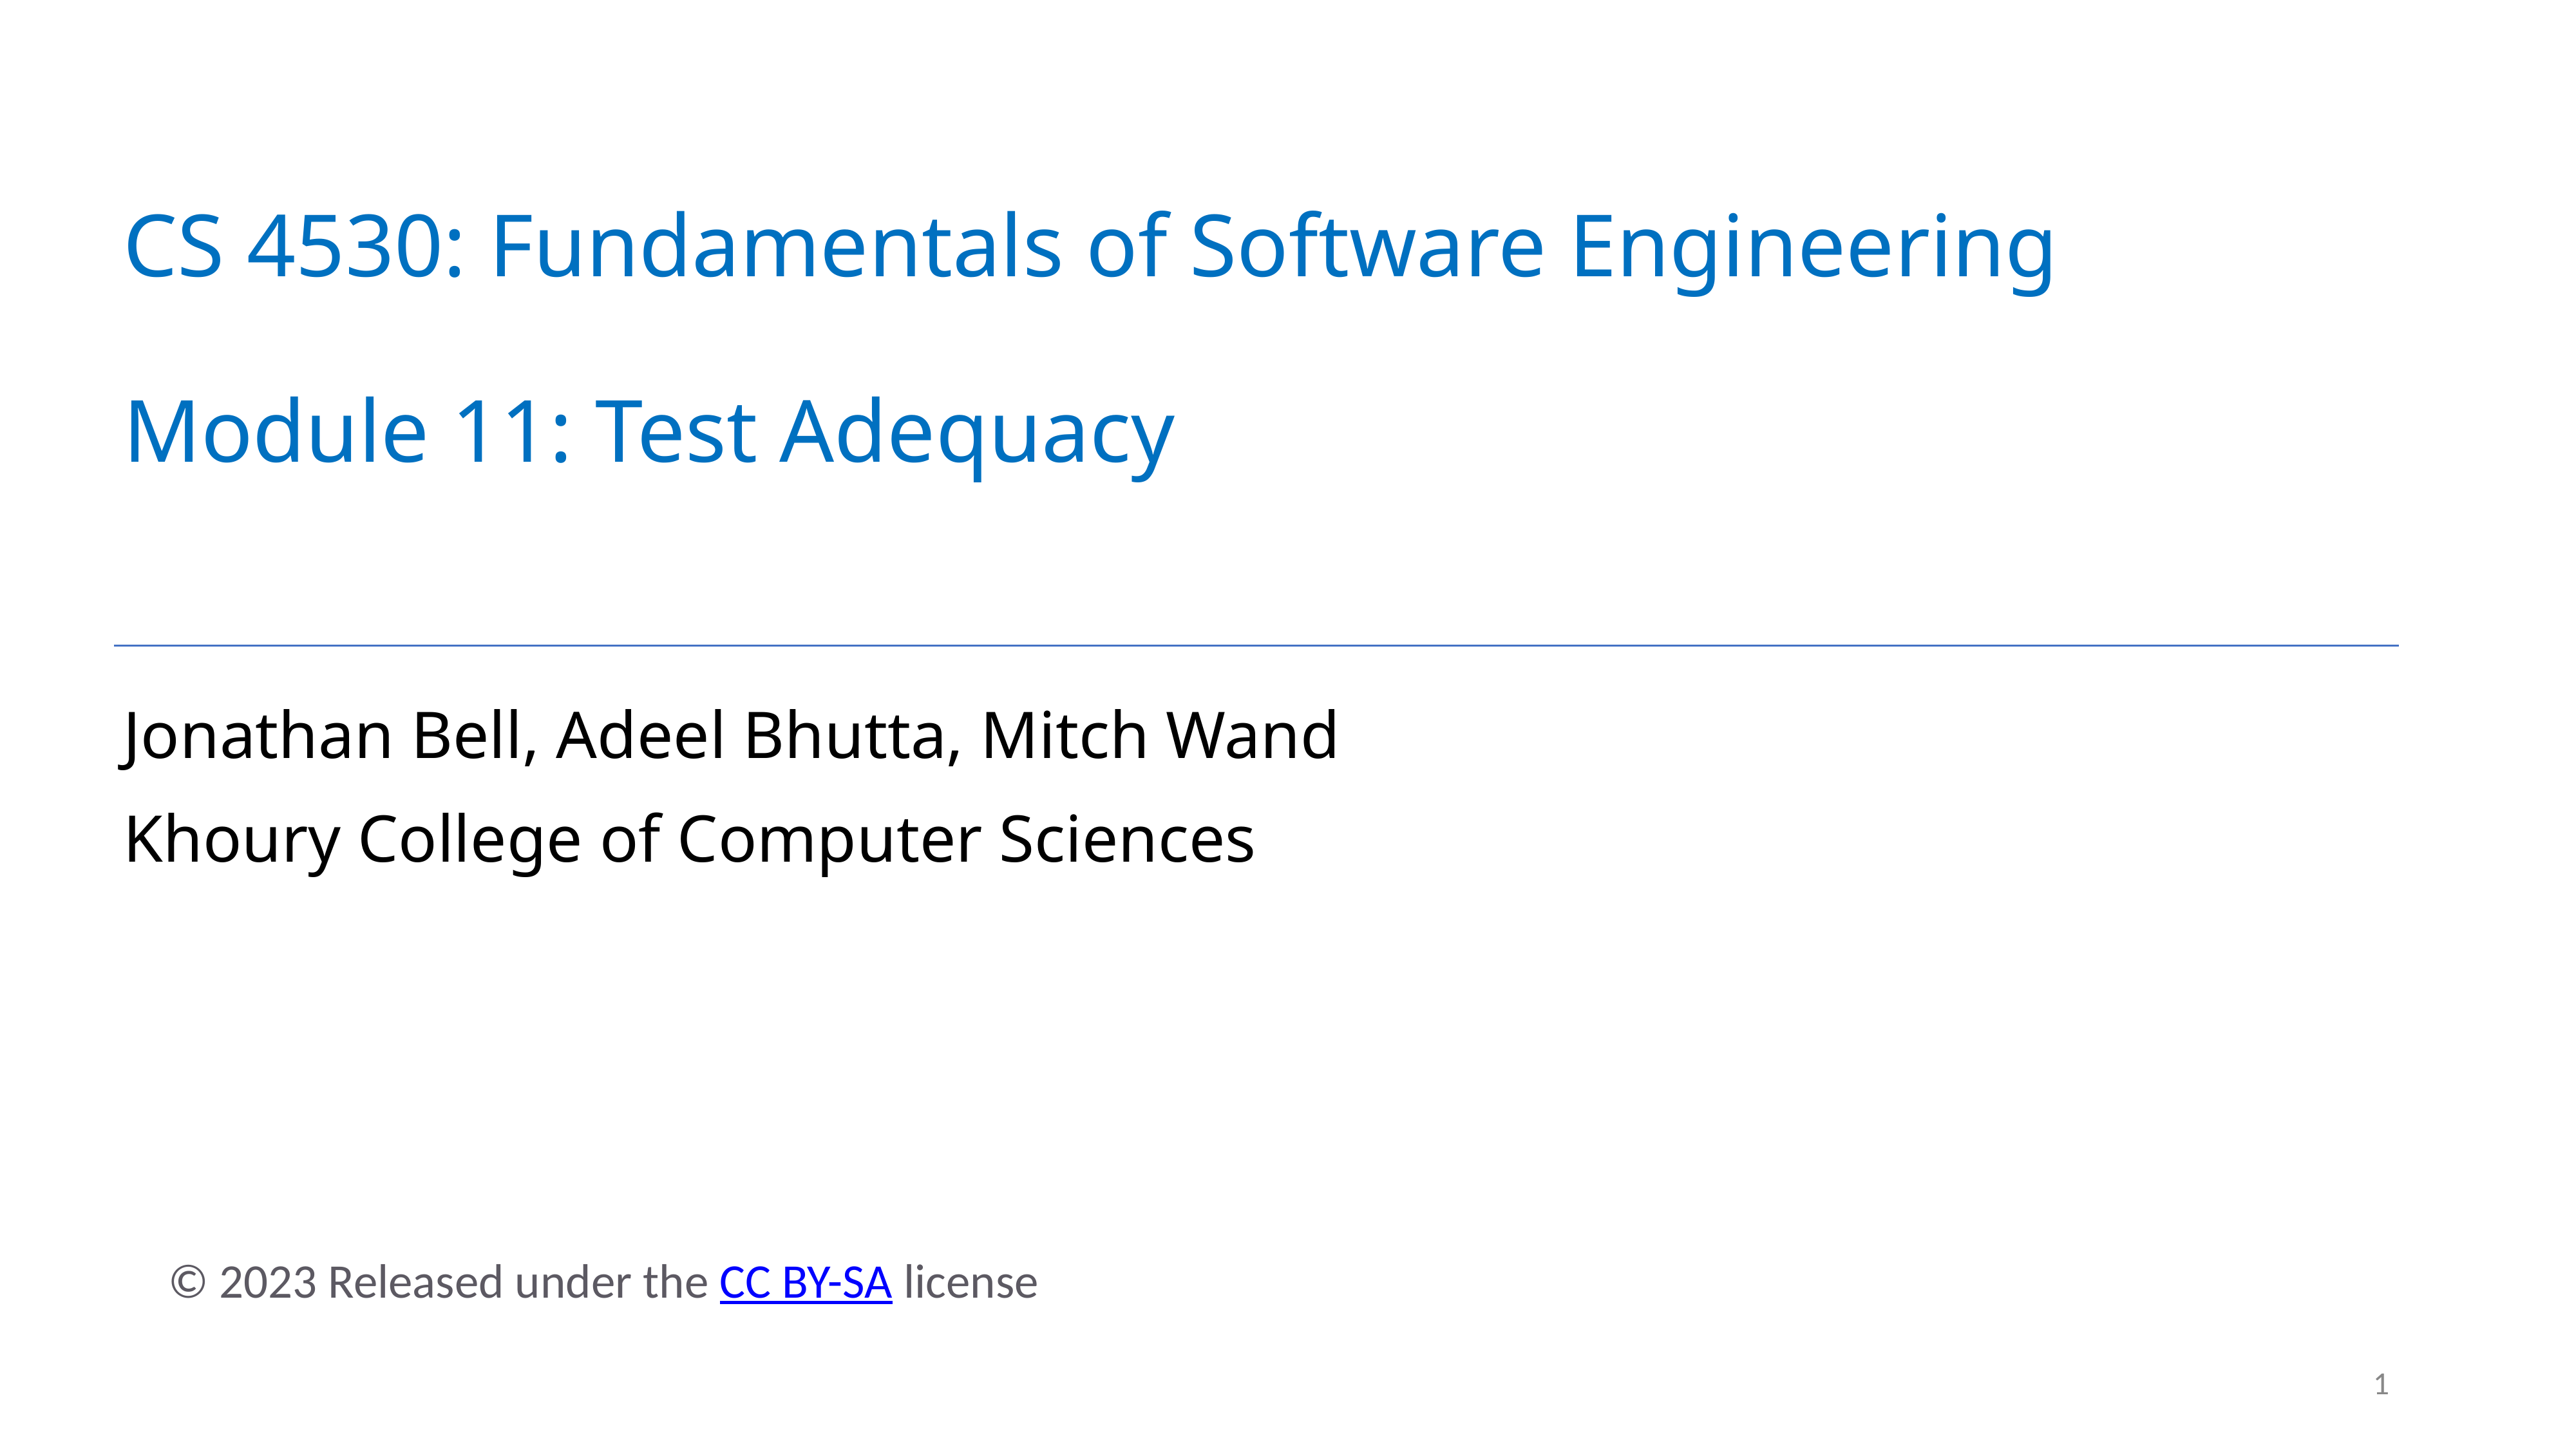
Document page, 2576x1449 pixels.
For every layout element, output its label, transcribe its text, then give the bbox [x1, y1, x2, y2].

title CS 4530: Fundamentals of Software Engineering Module 11: Test Adequacy [113, 139, 2400, 491]
text_box © 2023 Released under the CC BY-SA license [158, 1240, 1428, 1318]
slide_number 1 [2360, 1355, 2400, 1408]
subtitle Jonathan Bell, Adeel Bhutta, Mitch Wand Khoury College of Computer Sciences [113, 683, 2427, 1036]
